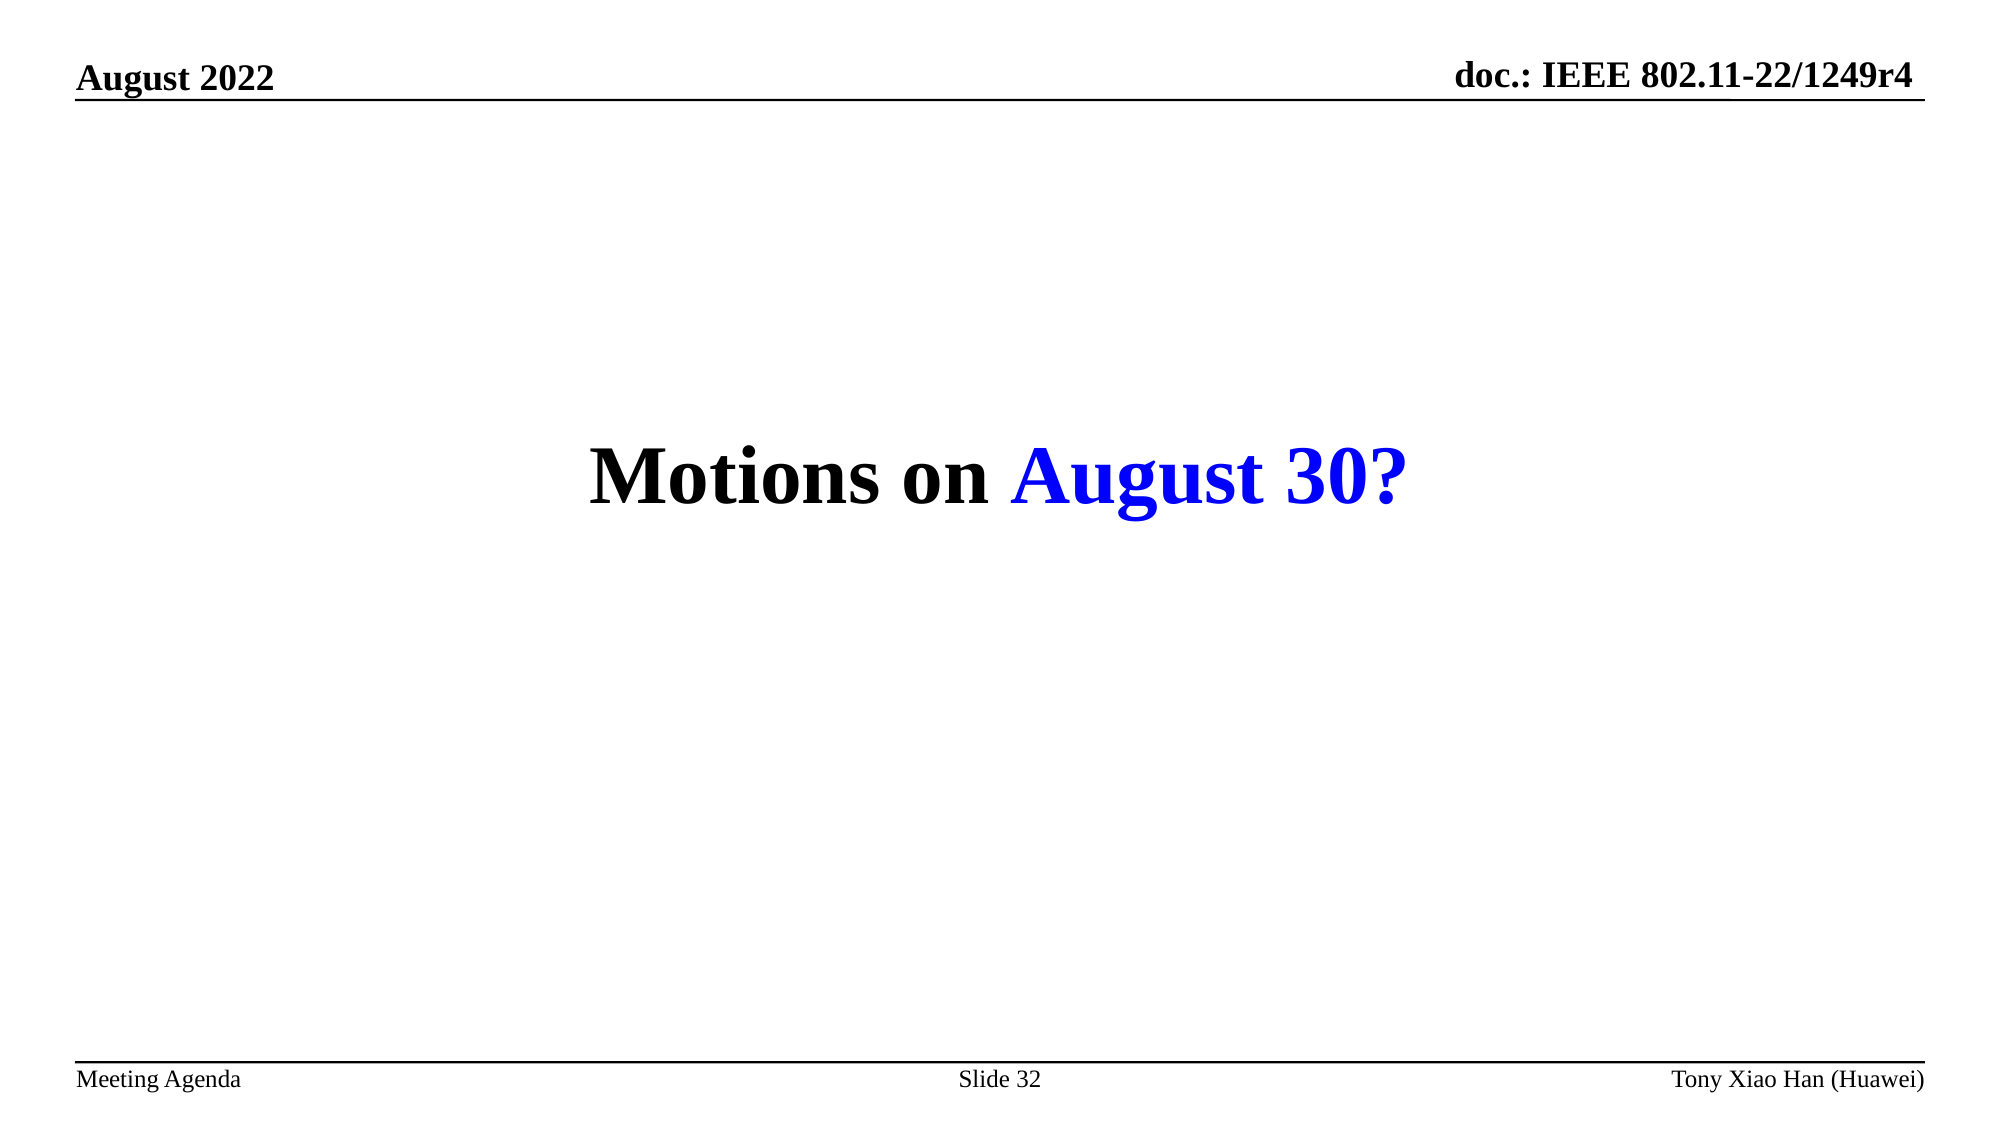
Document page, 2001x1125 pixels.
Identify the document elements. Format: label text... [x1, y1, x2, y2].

text_box Motions on August 30? [331, 412, 1669, 950]
